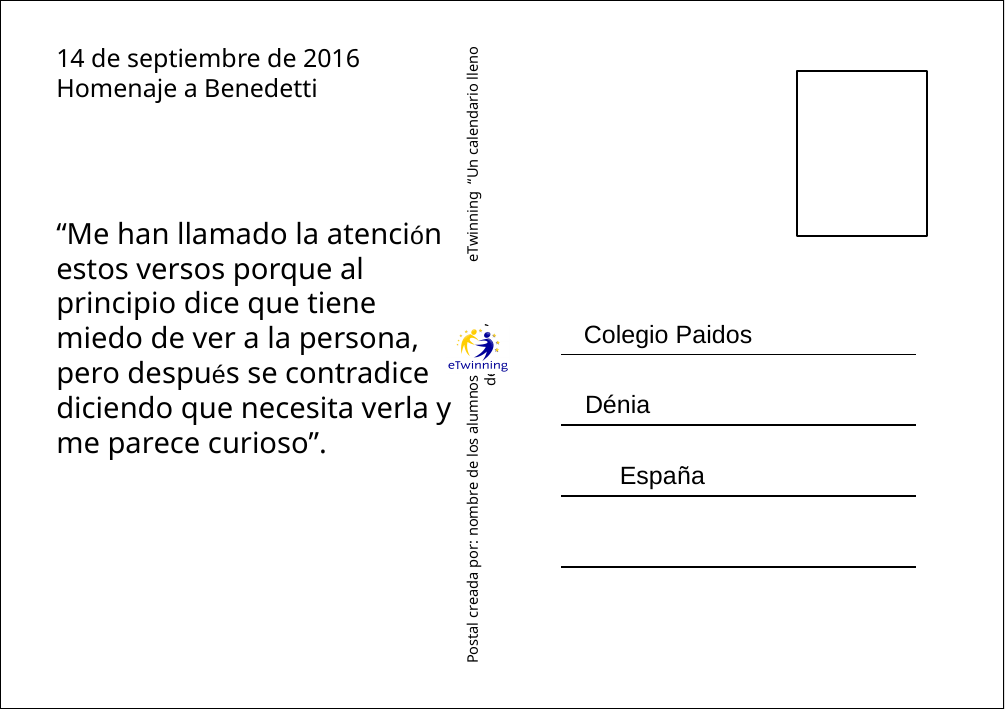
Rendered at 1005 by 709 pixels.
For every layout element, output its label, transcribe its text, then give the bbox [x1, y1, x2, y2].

text_box [0, 0, 1005, 709]
picture [446, 326, 510, 375]
text_box Colegio Paidos [569, 310, 768, 353]
text_box Dénia [570, 381, 666, 424]
text_box España [605, 452, 727, 495]
text_box 14 de septiembre de 2016 Homenaje a Benedetti “Me han llamado la atención estos versos porque al principio dice que tiene miedo de ver a la persona, pero después se contradice diciendo que necesita verla y me parece curioso”. [41, 35, 467, 709]
text_box [795, 69, 929, 238]
text_box Postal creada por: nombre de los alumnos eTwinning “Un calendario lleno de vidas” [455, 24, 504, 324]
text_box Postal creada por: nombre de los alumnos eTwinning “Un calendario lleno de vidas” [455, 384, 504, 686]
